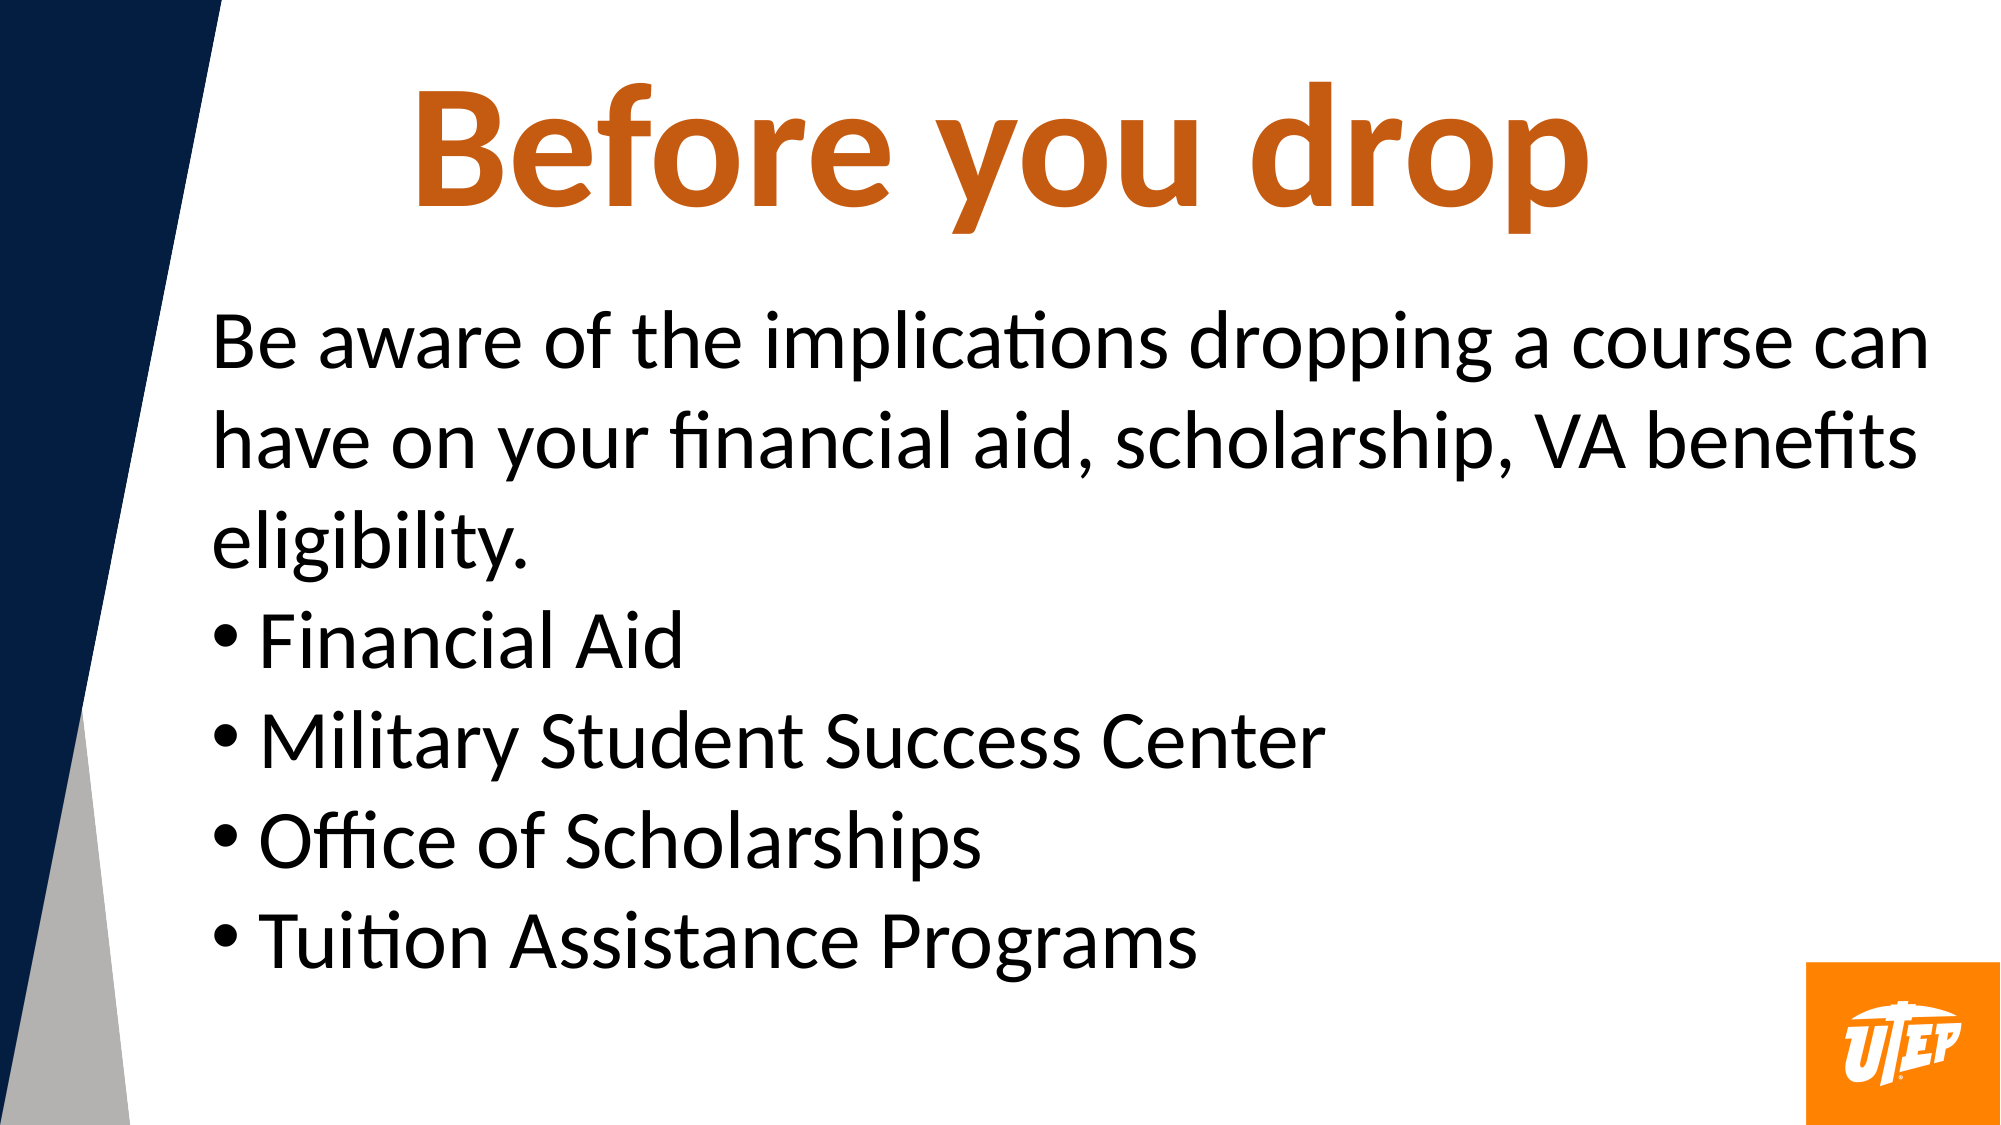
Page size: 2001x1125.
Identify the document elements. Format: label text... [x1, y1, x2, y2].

text_box Before you drop [364, 46, 1640, 239]
picture [0, 0, 2000, 1125]
text_box Be aware of the implications dropping a course can have on your financial aid, scholarship, VA benefits eligibility. Financial Aid Military Student Success Center Office of Scholarships Tuition Assistance Programs [197, 277, 1968, 1038]
